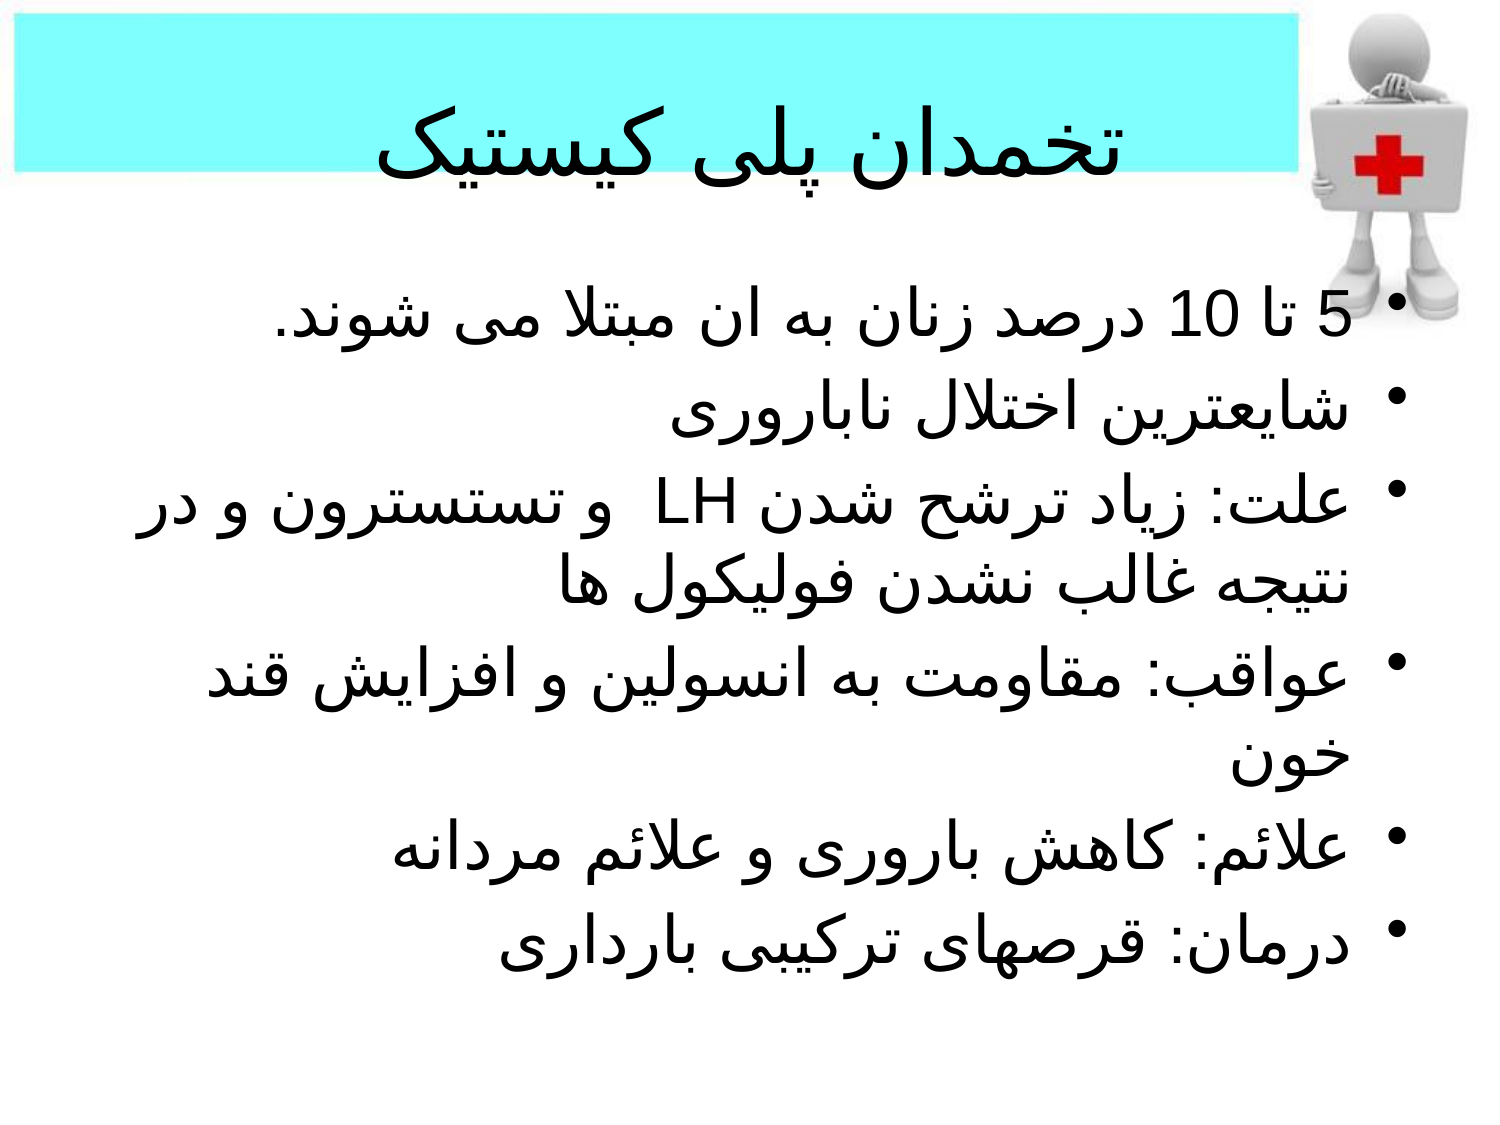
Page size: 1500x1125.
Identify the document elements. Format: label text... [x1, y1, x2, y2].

list 5 تا 10 درصد زنان به ان مبتلا می شوند. شایعترین اختلال ناباروری علت: زیاد ترشح شدن LH و تستسترون و در نتیجه غالب نشدن فولیکول ها عواقب: مقاومت به انسولین و افزایش قند خون علائم: کاهش باروری و علائم مردانه درمان: قرصهای ترکیبی بارداری [75, 262, 1425, 1005]
title تخمدان پلی کیستیک [75, 45, 1425, 233]
picture [0, 0, 1500, 1125]
